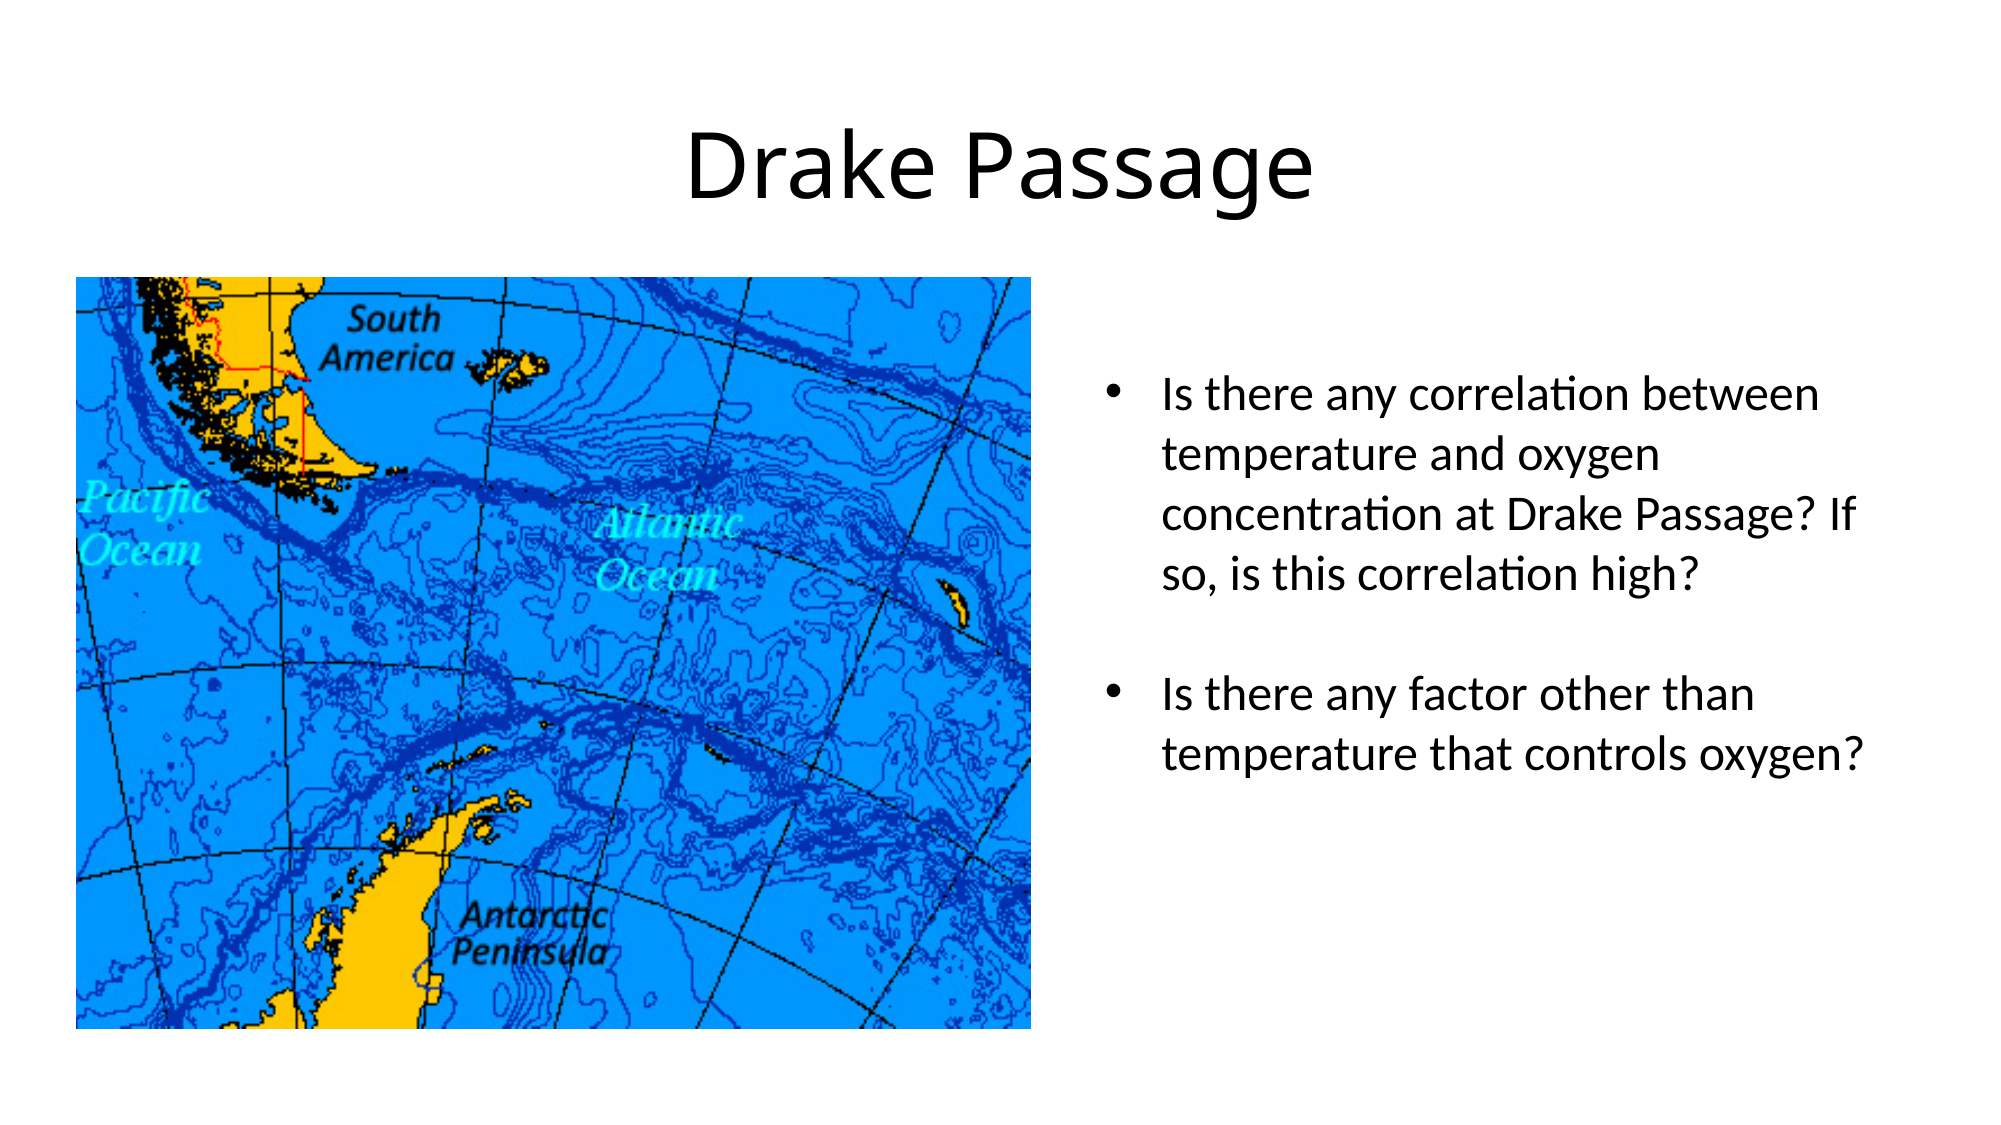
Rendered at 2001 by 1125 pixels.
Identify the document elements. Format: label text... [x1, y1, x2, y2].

title Drake Passage [137, 59, 1863, 278]
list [76, 277, 1031, 1029]
text_box Is there any correlation between temperature and oxygen concentration at Drake Passage? If so, is this correlation high? Is there any factor other than temperature that controls oxygen? [1089, 276, 1904, 865]
